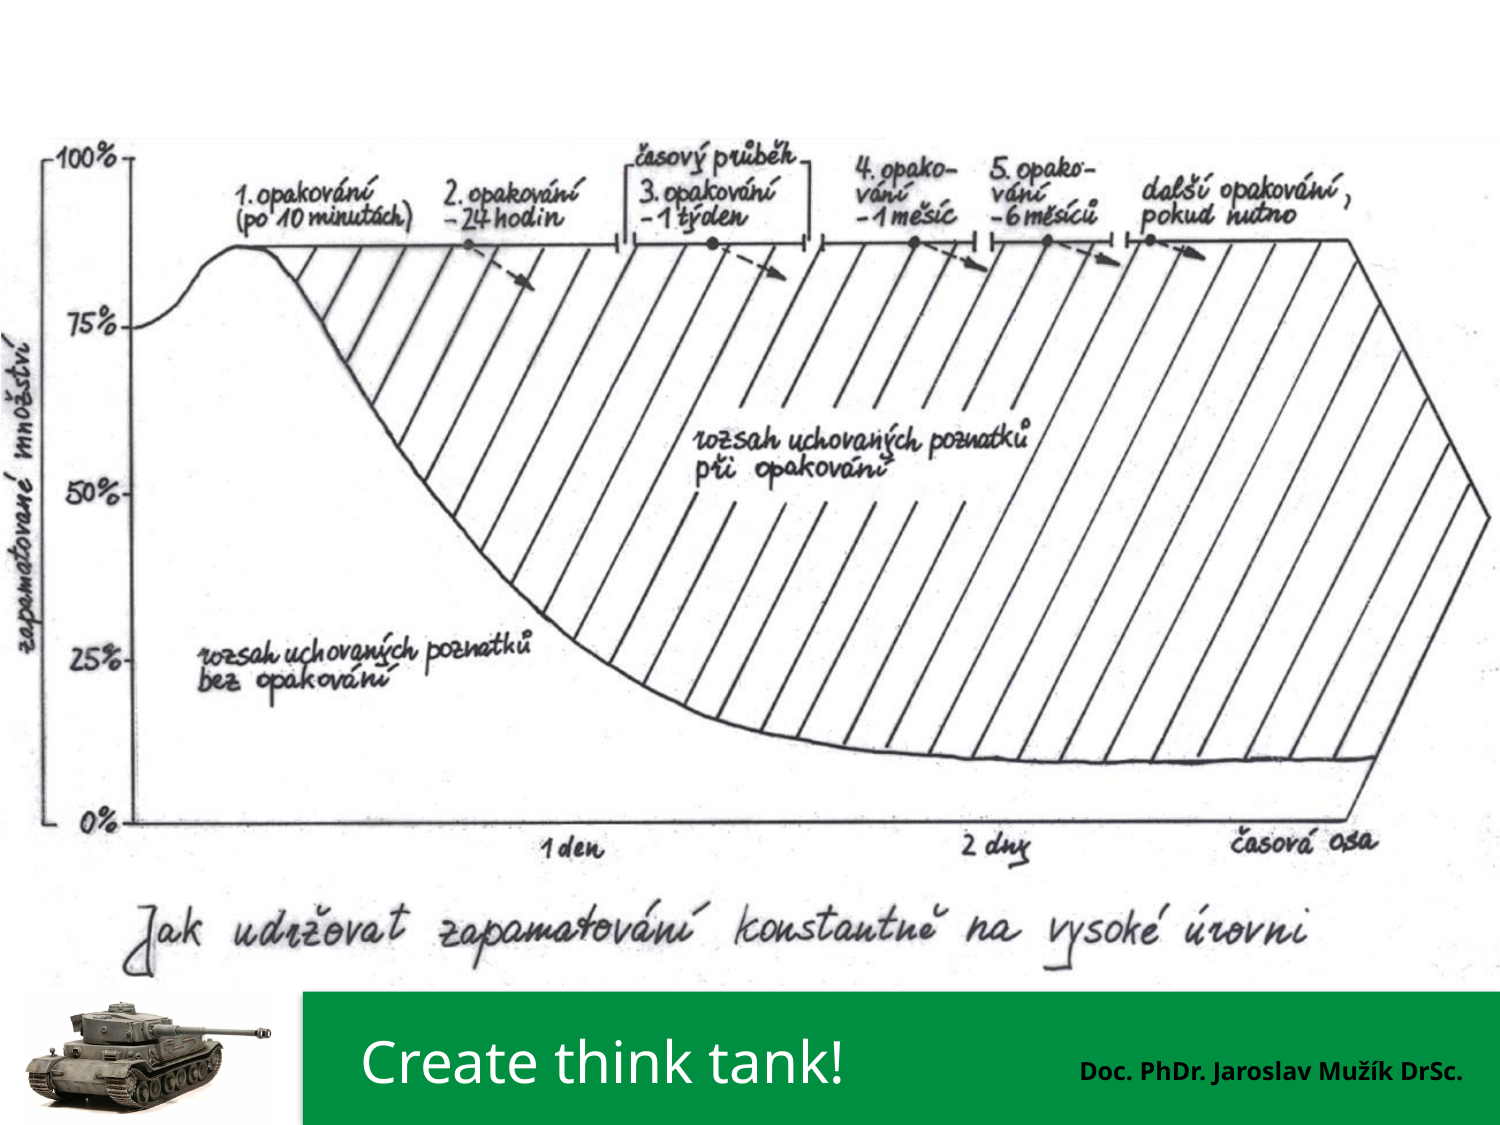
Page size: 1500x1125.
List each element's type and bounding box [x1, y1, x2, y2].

picture [0, 137, 1500, 1125]
